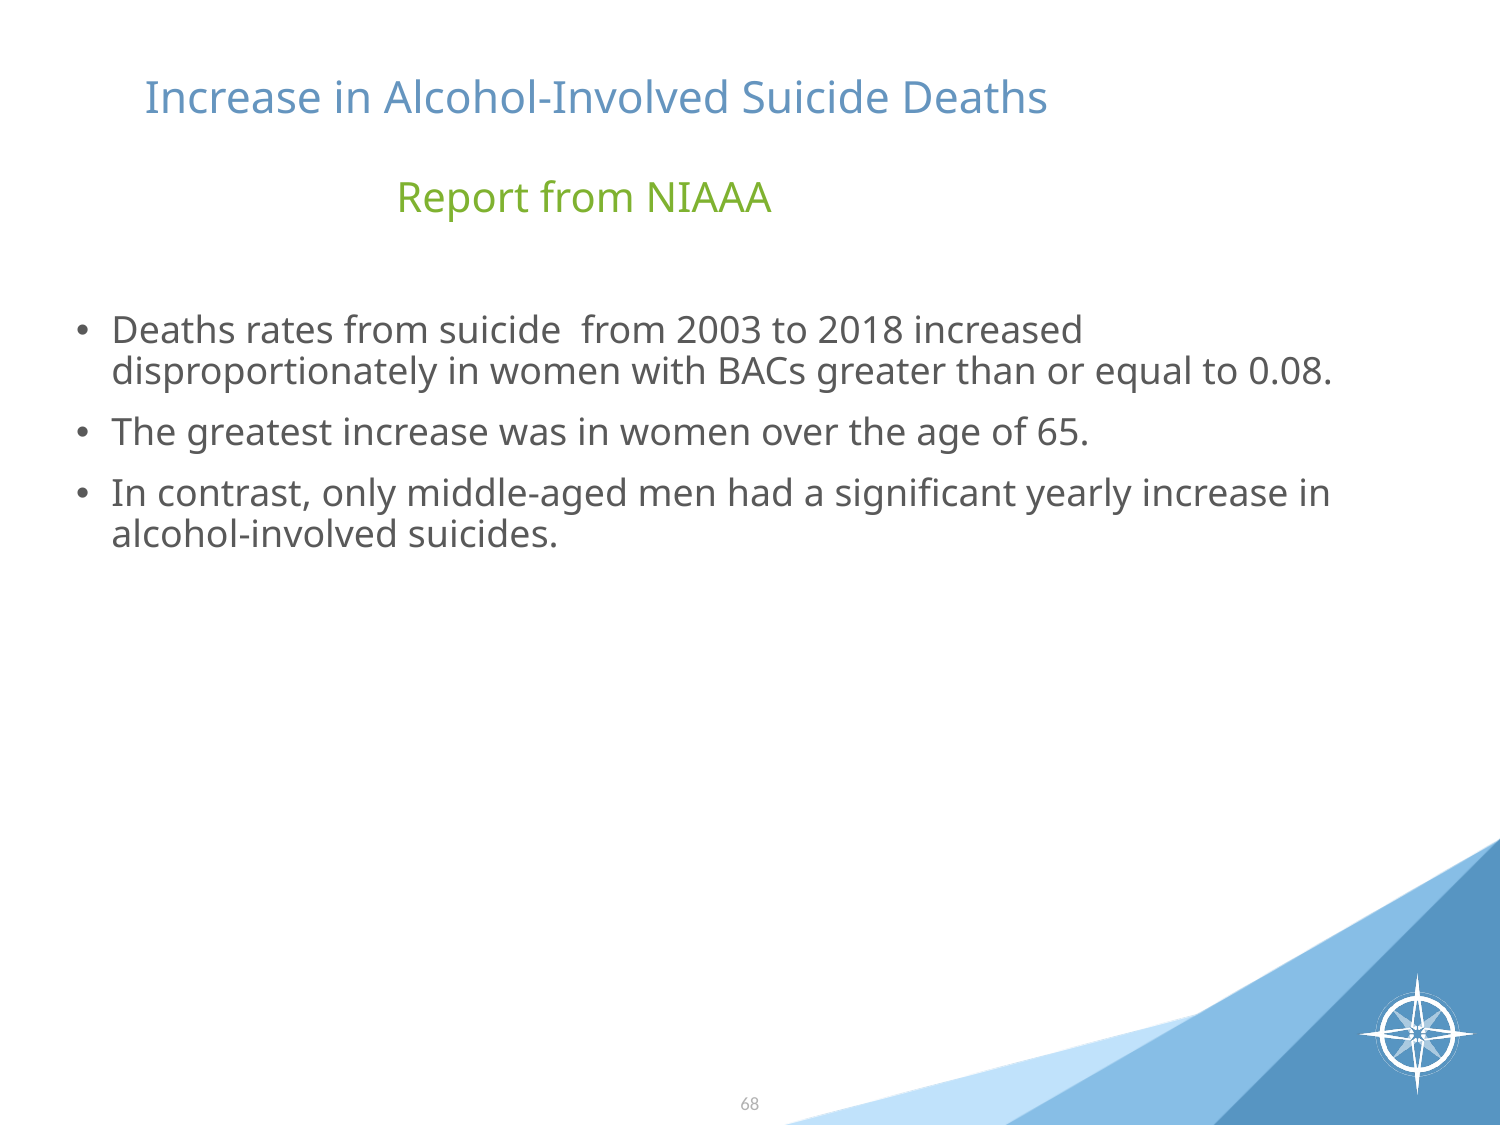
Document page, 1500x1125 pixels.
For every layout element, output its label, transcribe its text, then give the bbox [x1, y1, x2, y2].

list Report from NIAAA [381, 168, 1119, 250]
list Deaths rates from suicide from 2003 to 2018 increased disproportionately in women with BACs greater than or equal to 0.08. The greatest increase was in women over the age of 65. In contrast, only middle-aged men had a significant yearly increase in alcohol-involved suicides. [61, 303, 1356, 1027]
title Increase in Alcohol-Involved Suicide Deaths [129, 67, 1151, 169]
slide_number 68 [581, 1073, 919, 1125]
picture [0, 0, 1500, 1125]
